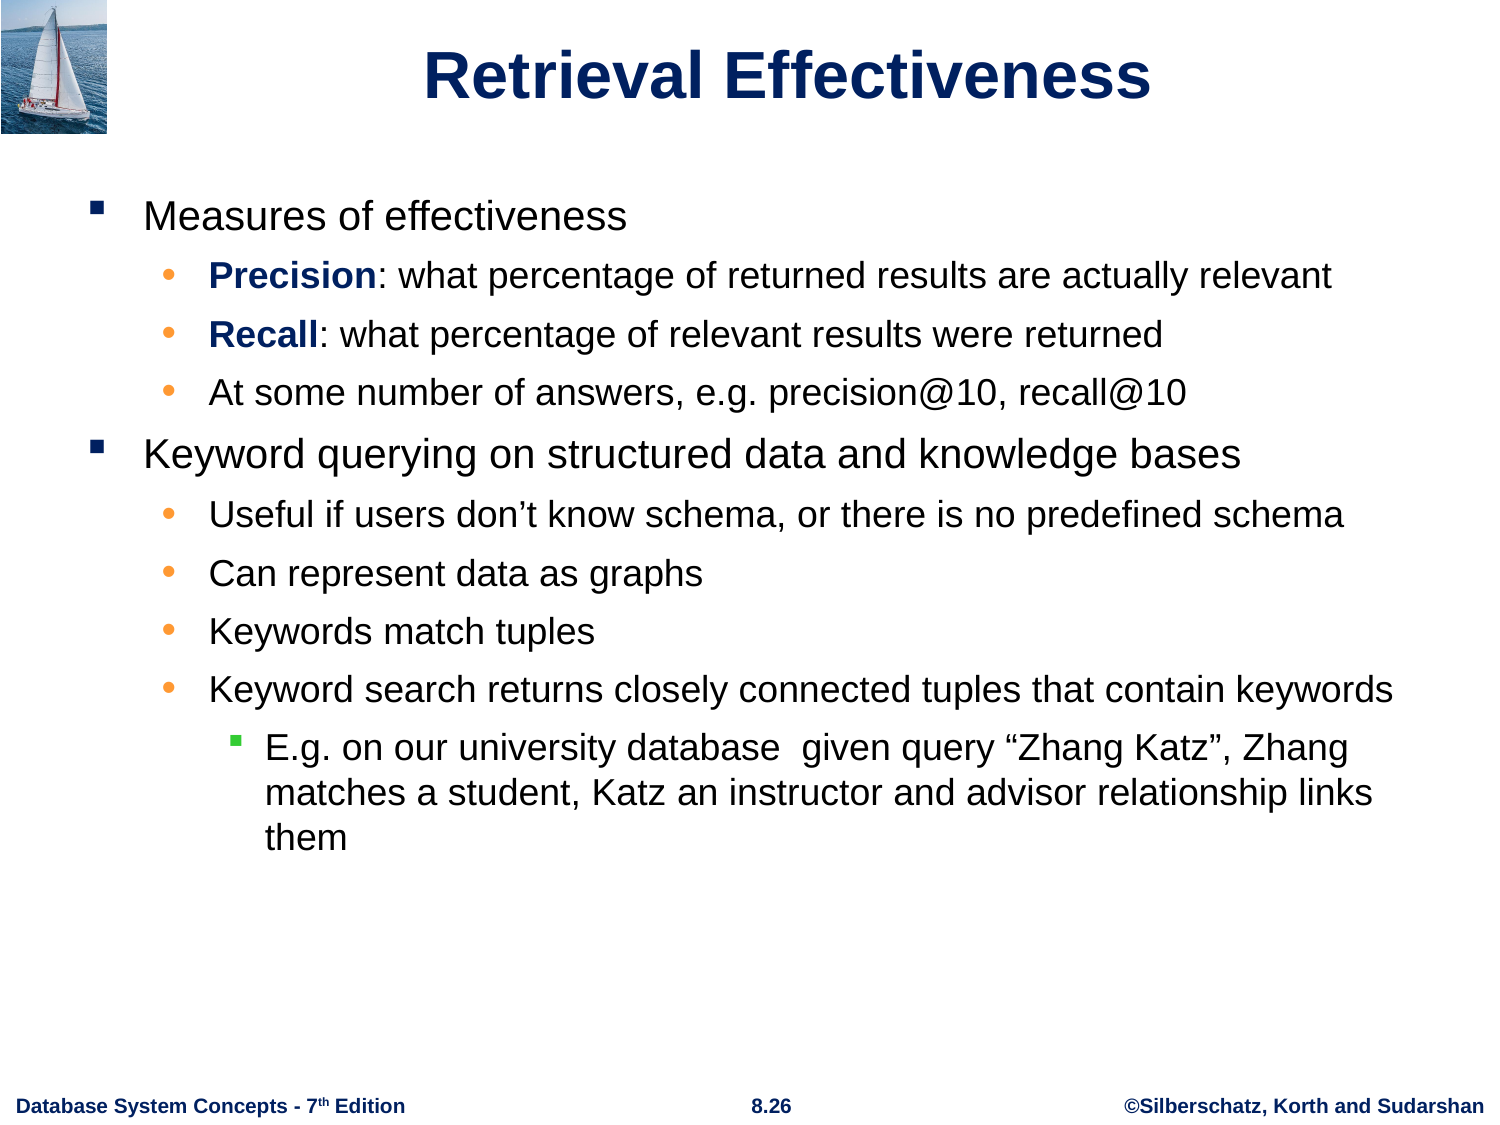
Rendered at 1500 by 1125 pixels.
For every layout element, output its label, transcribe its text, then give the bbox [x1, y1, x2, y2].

title Retrieval Effectiveness [125, 18, 1452, 120]
list Measures of effectiveness Precision: what percentage of returned results are actually relevant Recall: what percentage of relevant results were returned At some number of answers, e.g. precision@10, recall@10 Keyword querying on structured data and knowledge bases Useful if users don’t know schema, or there is no predefined schema Can represent data as graphs Keywords match tuples Keyword search returns closely connected tuples that contain keywords E.g. on our university database given query “Zhang Katz”, Zhang matches a student, Katz an instructor and advisor relationship links them [71, 180, 1451, 1062]
picture [1, 0, 107, 134]
